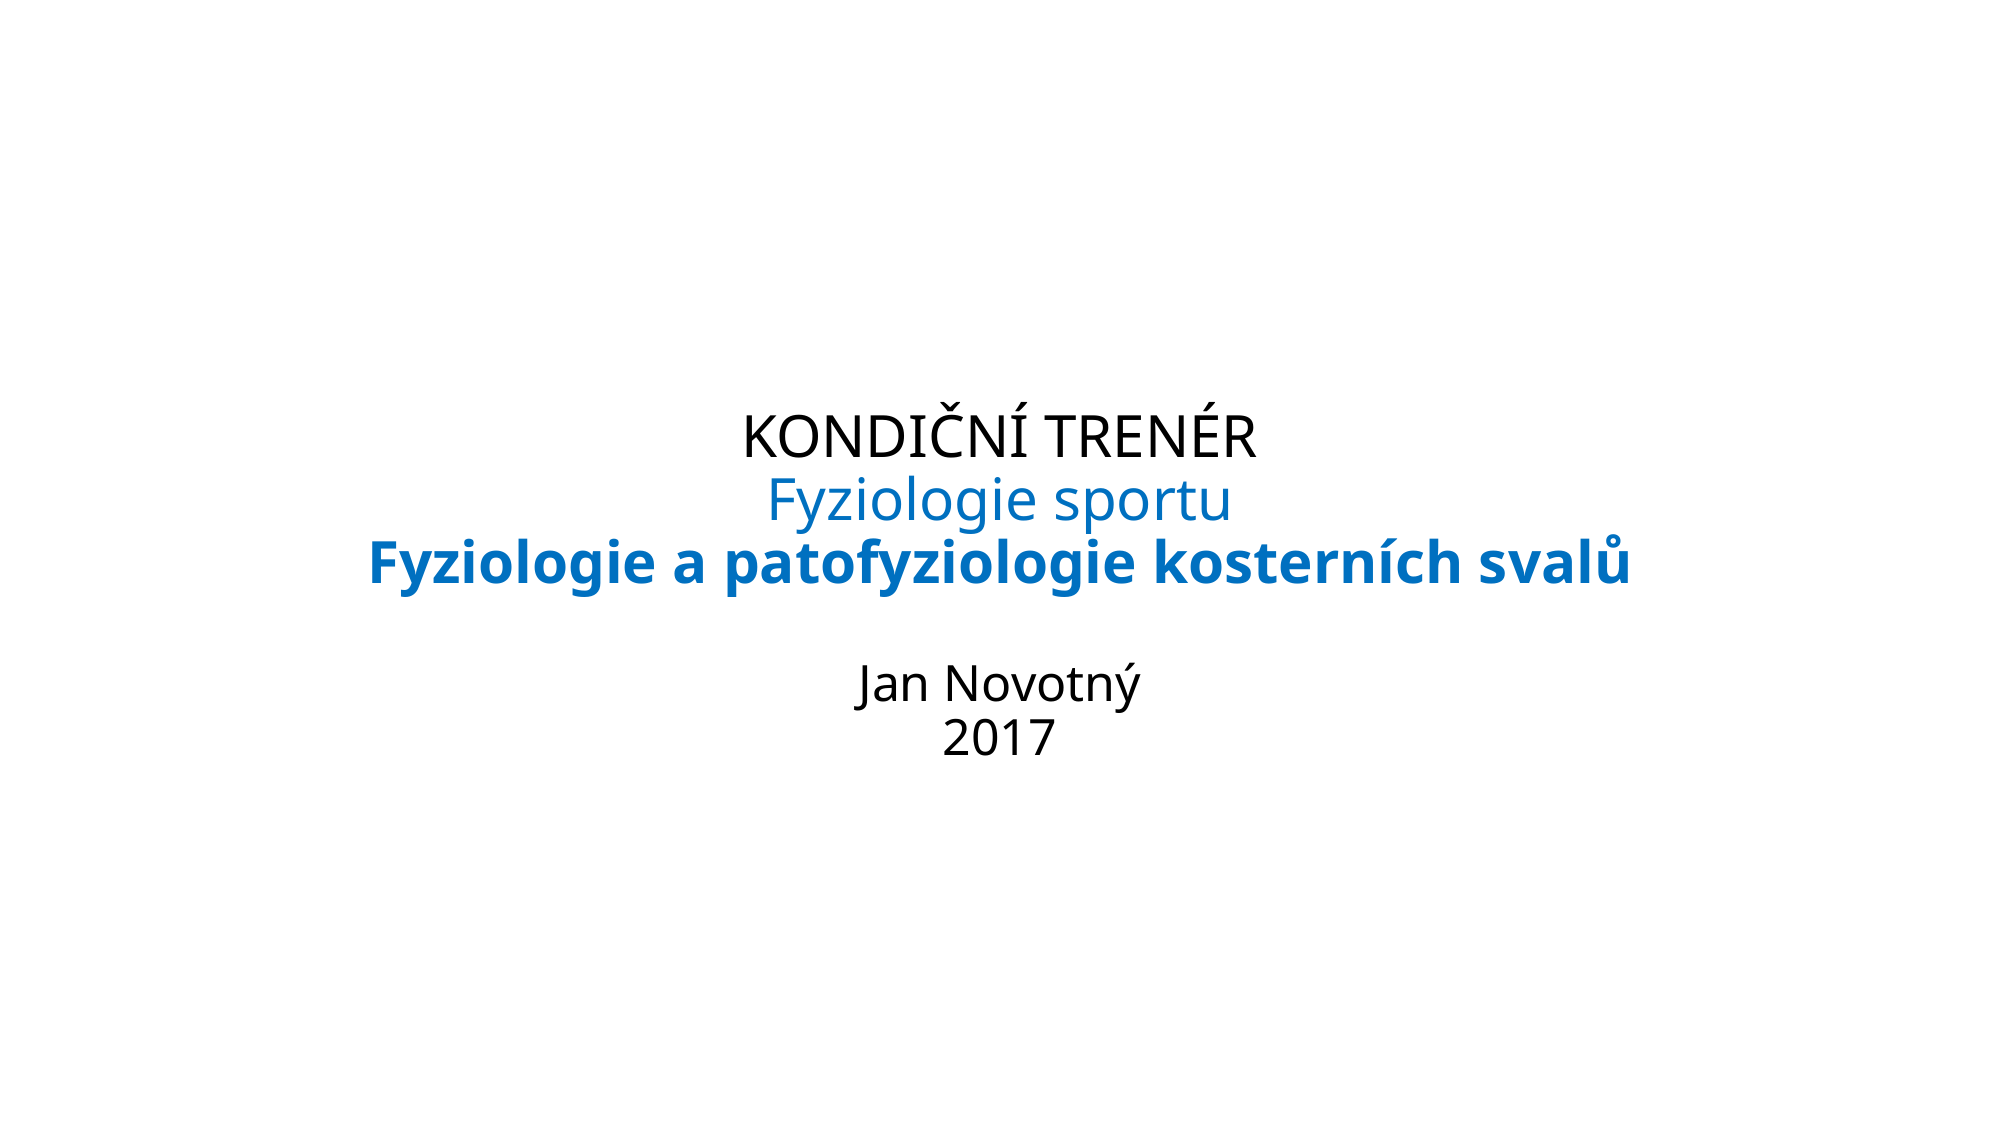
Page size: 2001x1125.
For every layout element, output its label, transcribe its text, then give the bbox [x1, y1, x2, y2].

title KONDIČNÍ TRENÉR Fyziologie sportu Fyziologie a patofyziologie kosterních svalů Jan Novotný 2017 [249, 184, 1750, 835]
